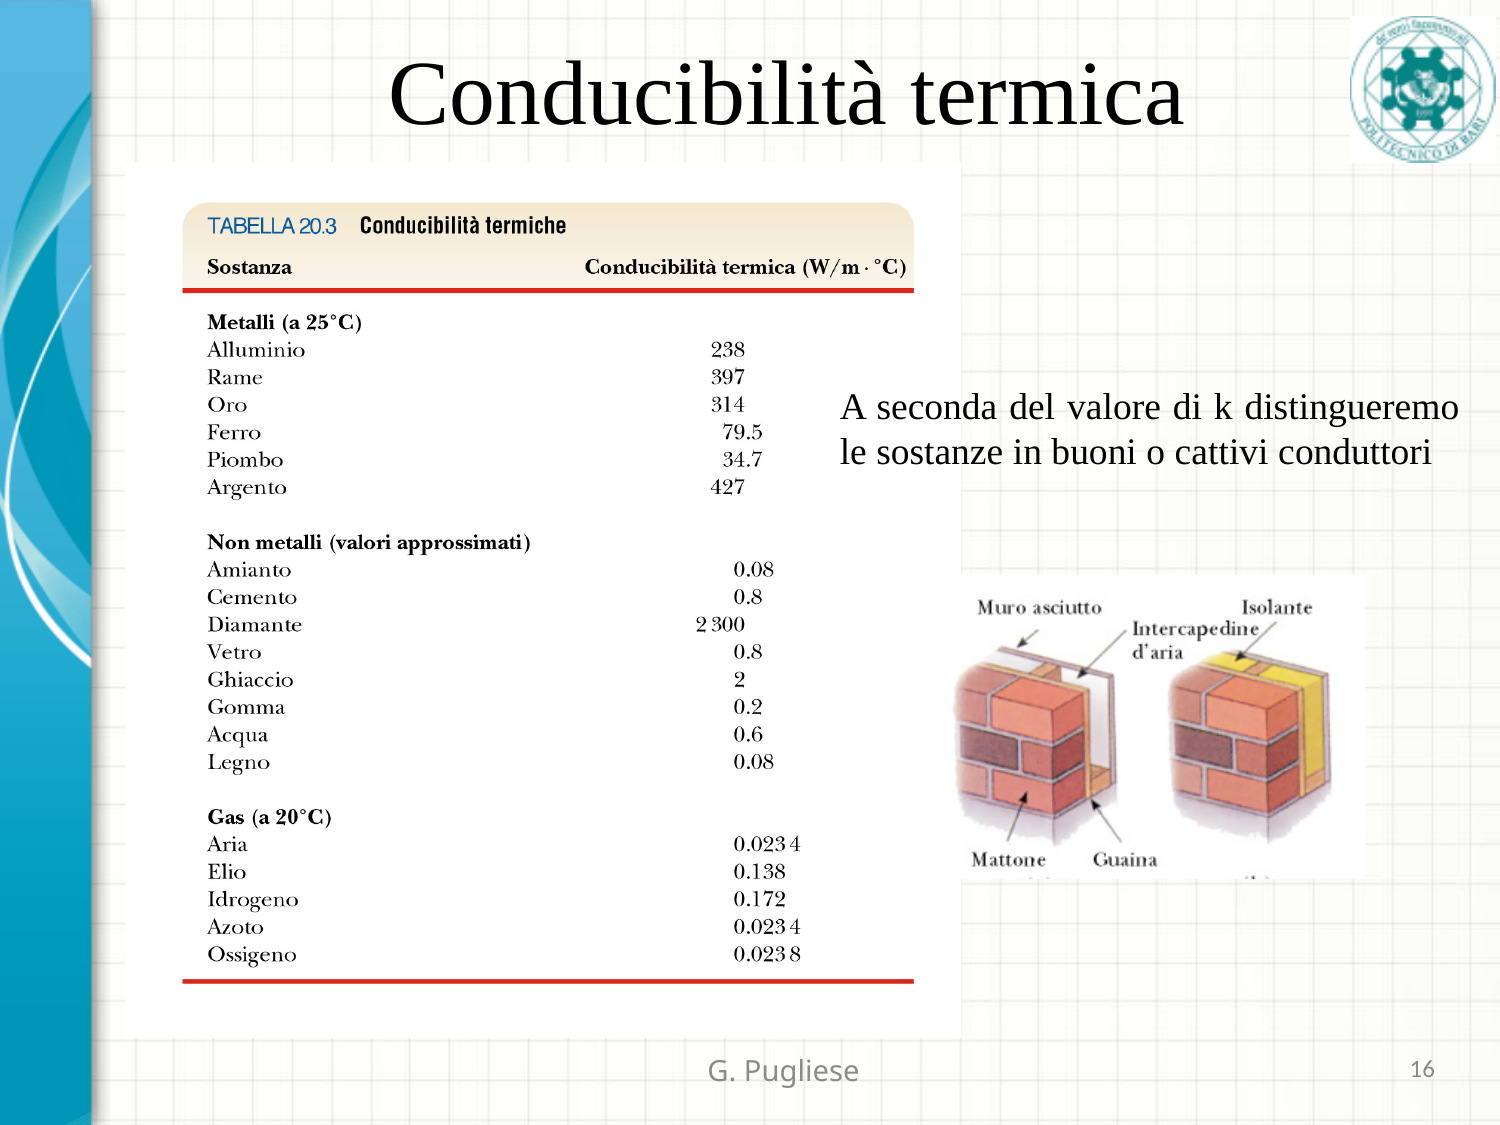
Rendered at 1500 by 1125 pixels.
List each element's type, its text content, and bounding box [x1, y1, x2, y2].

footer G. Pugliese [549, 1042, 1025, 1103]
title Conducibilità termica [125, 12, 1450, 163]
slide_number 16 [1100, 1037, 1450, 1098]
picture [0, 0, 1500, 1125]
text_box A seconda del valore di k distingueremo le sostanze in buoni o cattivi conduttori [965, 374, 1475, 480]
